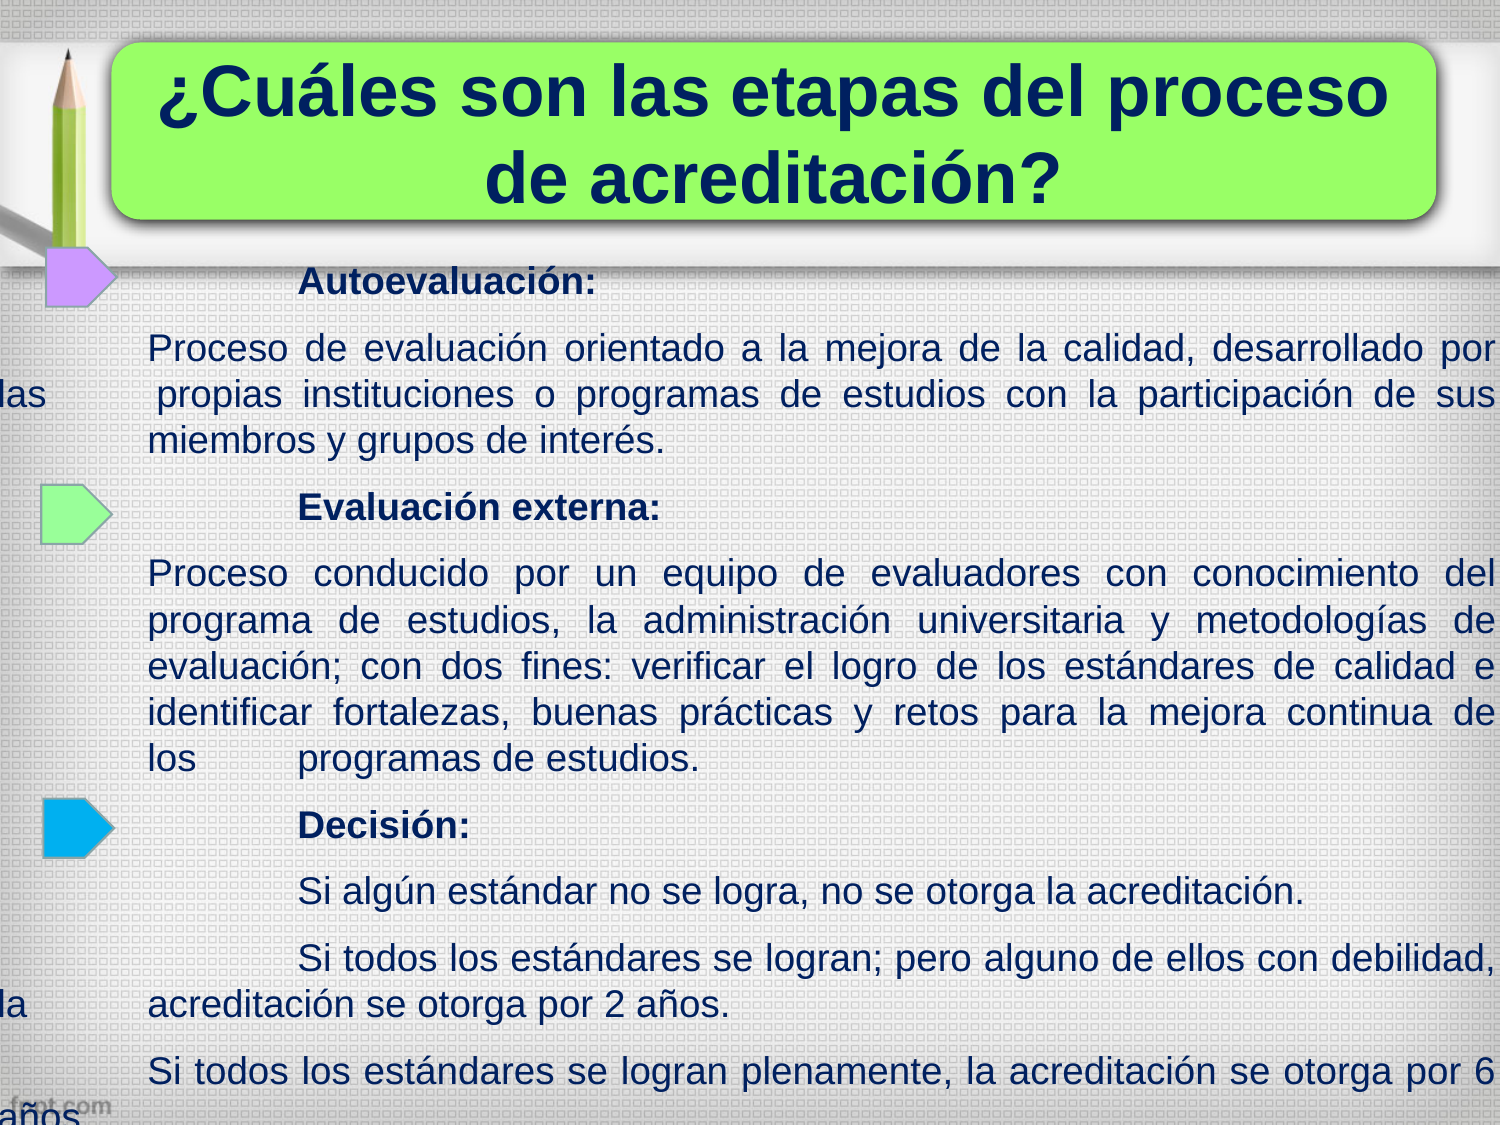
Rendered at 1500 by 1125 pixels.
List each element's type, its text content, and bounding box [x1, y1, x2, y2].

list Autoevaluación: Proceso de evaluación orientado a la mejora de la calidad, desarrollado por las propias instituciones o programas de estudios con la participación de sus miembros y grupos de interés. Evaluación externa: Proceso conducido por un equipo de evaluadores con conocimiento del programa de estudios, la administración universitaria y metodologías de evaluación; con dos fines: verificar el logro de los estándares de calidad e identificar fortalezas, buenas prácticas y retos para la mejora continua de los programas de estudios. Decisión: Si algún estándar no se logra, no se otorga la acreditación. Si todos los estándares se logran; pero alguno de ellos con debilidad, la acreditación se otorga por 2 años. Si todos los estándares se logran plenamente, la acreditación se otorga por 6 años. [0, 247, 1500, 991]
picture [0, 0, 1500, 247]
text_box [45, 246, 119, 308]
text_box ¿Cuáles son las etapas del proceso de acreditación? [110, 41, 1438, 221]
picture [0, 991, 1500, 1125]
text_box [40, 483, 114, 545]
text_box [42, 797, 116, 859]
